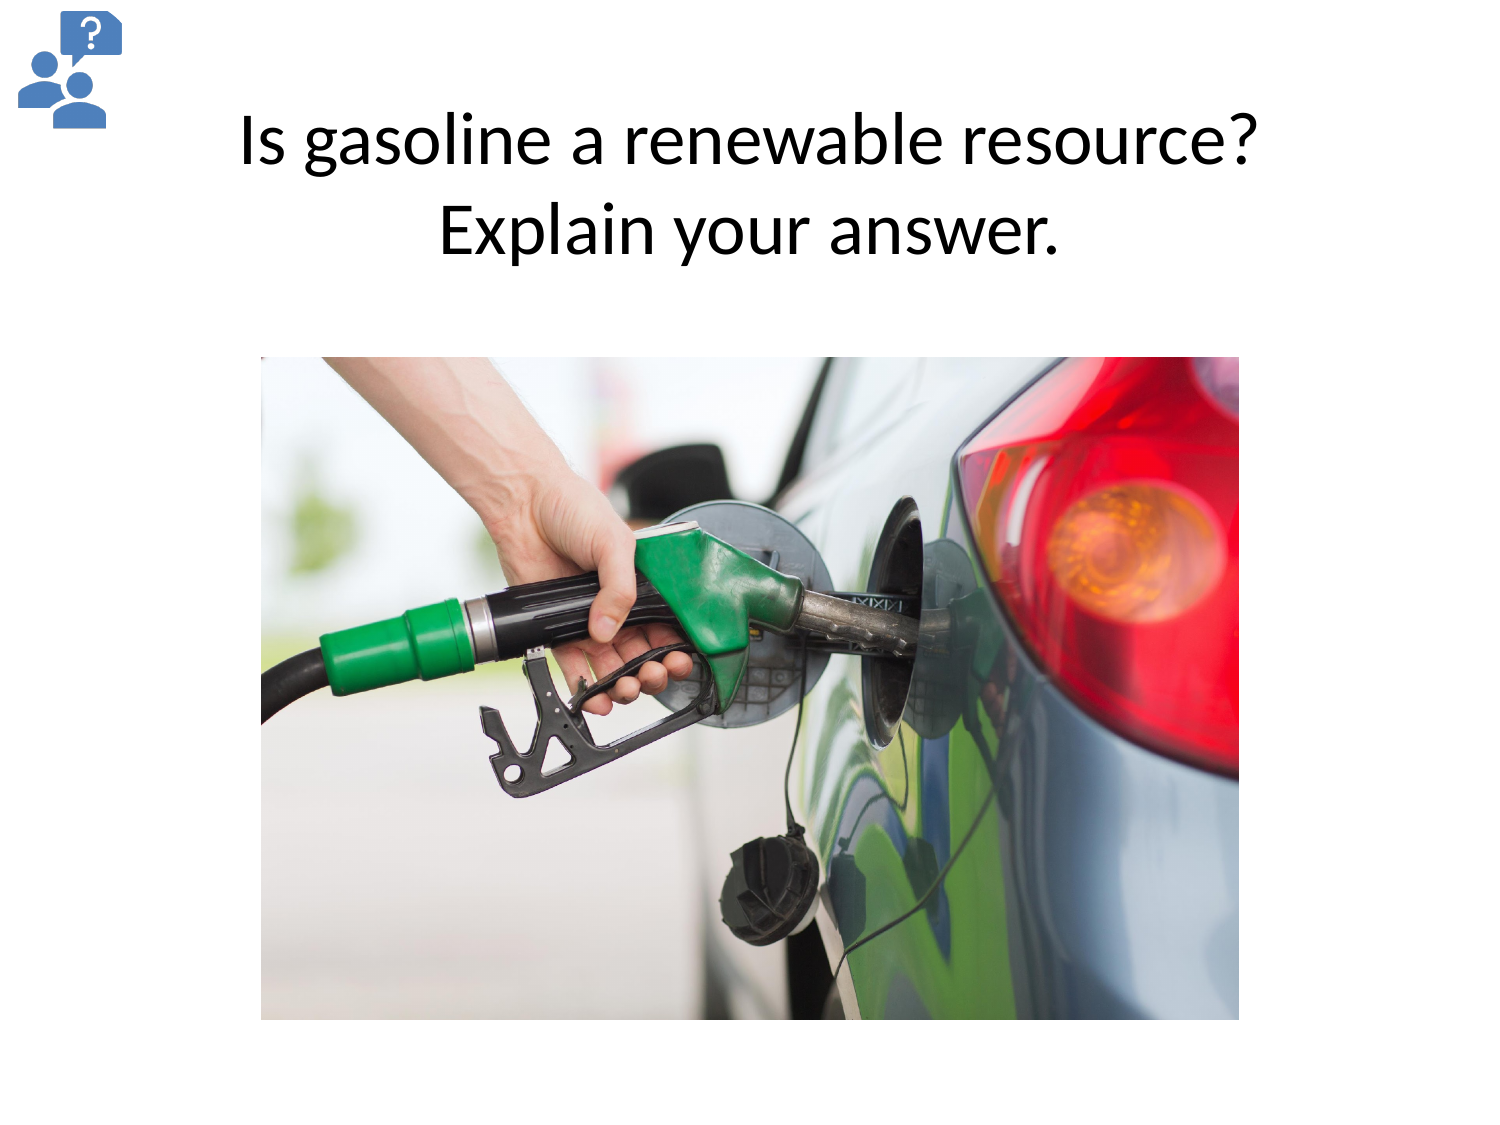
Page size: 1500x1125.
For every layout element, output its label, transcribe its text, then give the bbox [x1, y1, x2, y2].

text_box [0, 0, 140, 140]
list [261, 357, 1239, 1020]
text_box Is gasoline a renewable resource? Explain your answer. [146, 75, 1354, 286]
